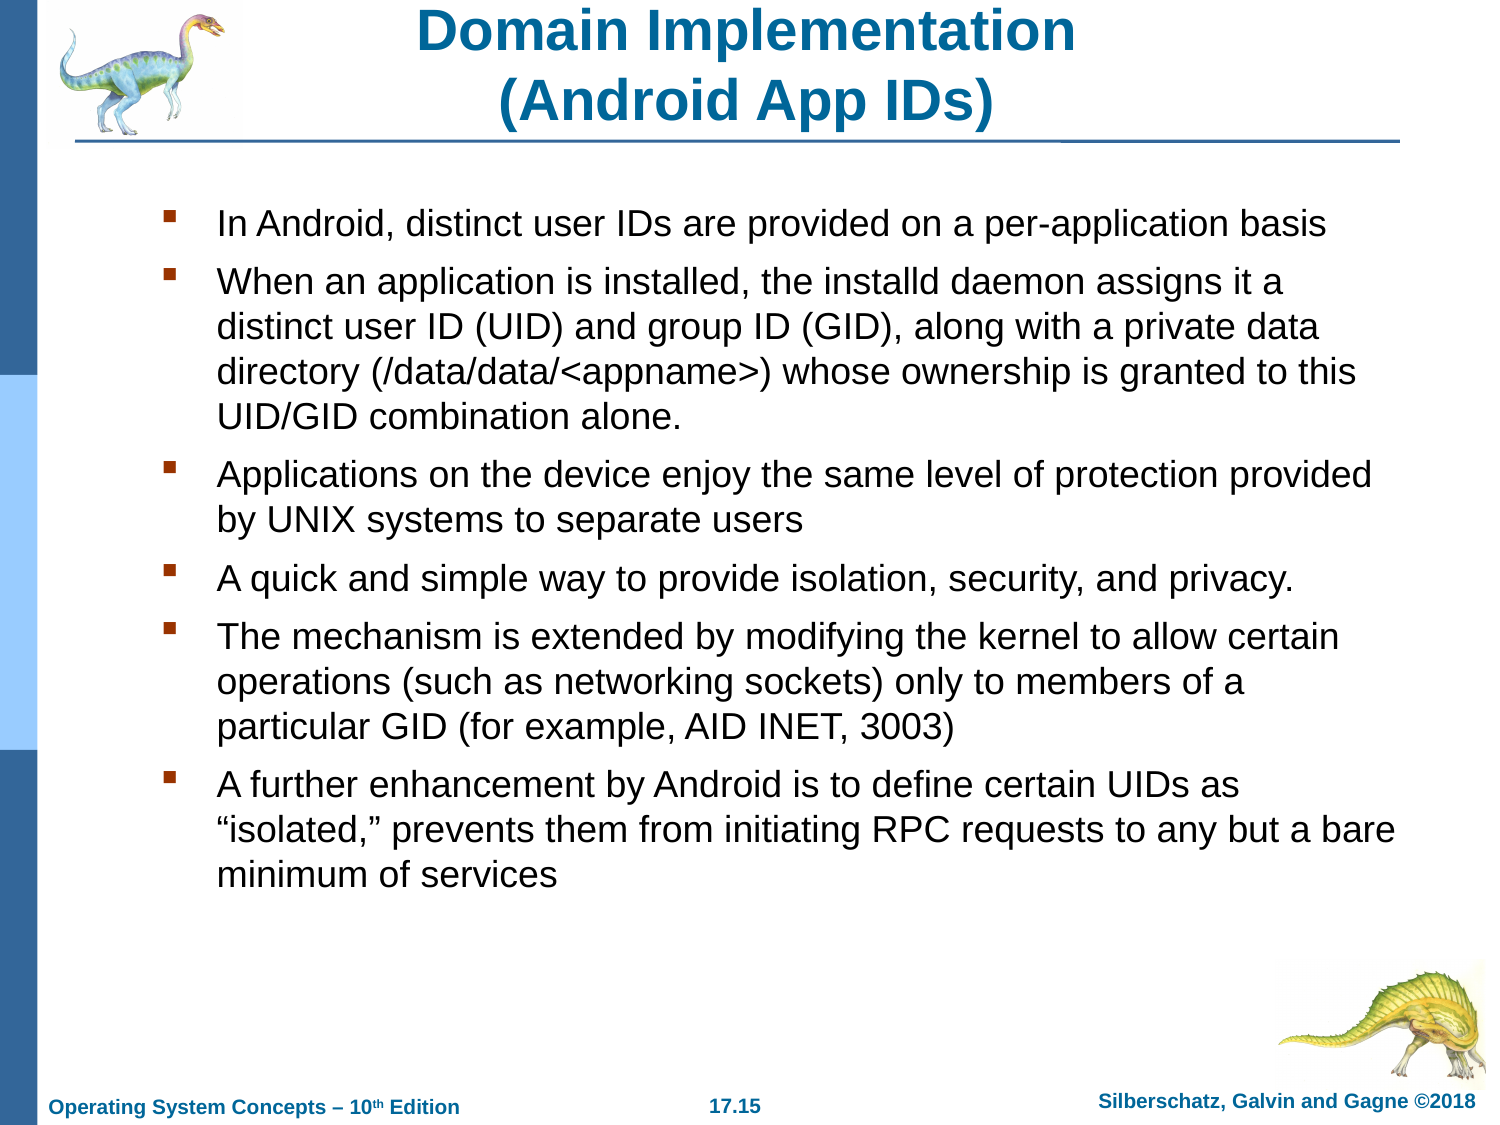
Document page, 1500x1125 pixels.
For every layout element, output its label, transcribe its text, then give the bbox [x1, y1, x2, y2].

list In Android, distinct user IDs are provided on a per-application basis When an application is installed, the installd daemon assigns it a distinct user ID (UID) and group ID (GID), along with a private data directory (/data/data/<appname>) whose ownership is granted to this UID/GID combination alone. Applications on the device enjoy the same level of protection provided by UNIX systems to separate users A quick and simple way to provide isolation, security, and privacy. The mechanism is extended by modifying the kernel to allow certain operations (such as networking sockets) only to members of a particular GID (for example, AID INET, 3003) A further enhancement by Android is to define certain UIDs as “isolated,” prevents them from initiating RPC requests to any but a bare minimum of services [145, 191, 1415, 935]
picture [1275, 959, 1486, 1090]
title Domain Implementation (Android App IDs) [71, 45, 1422, 140]
picture [46, 0, 243, 149]
